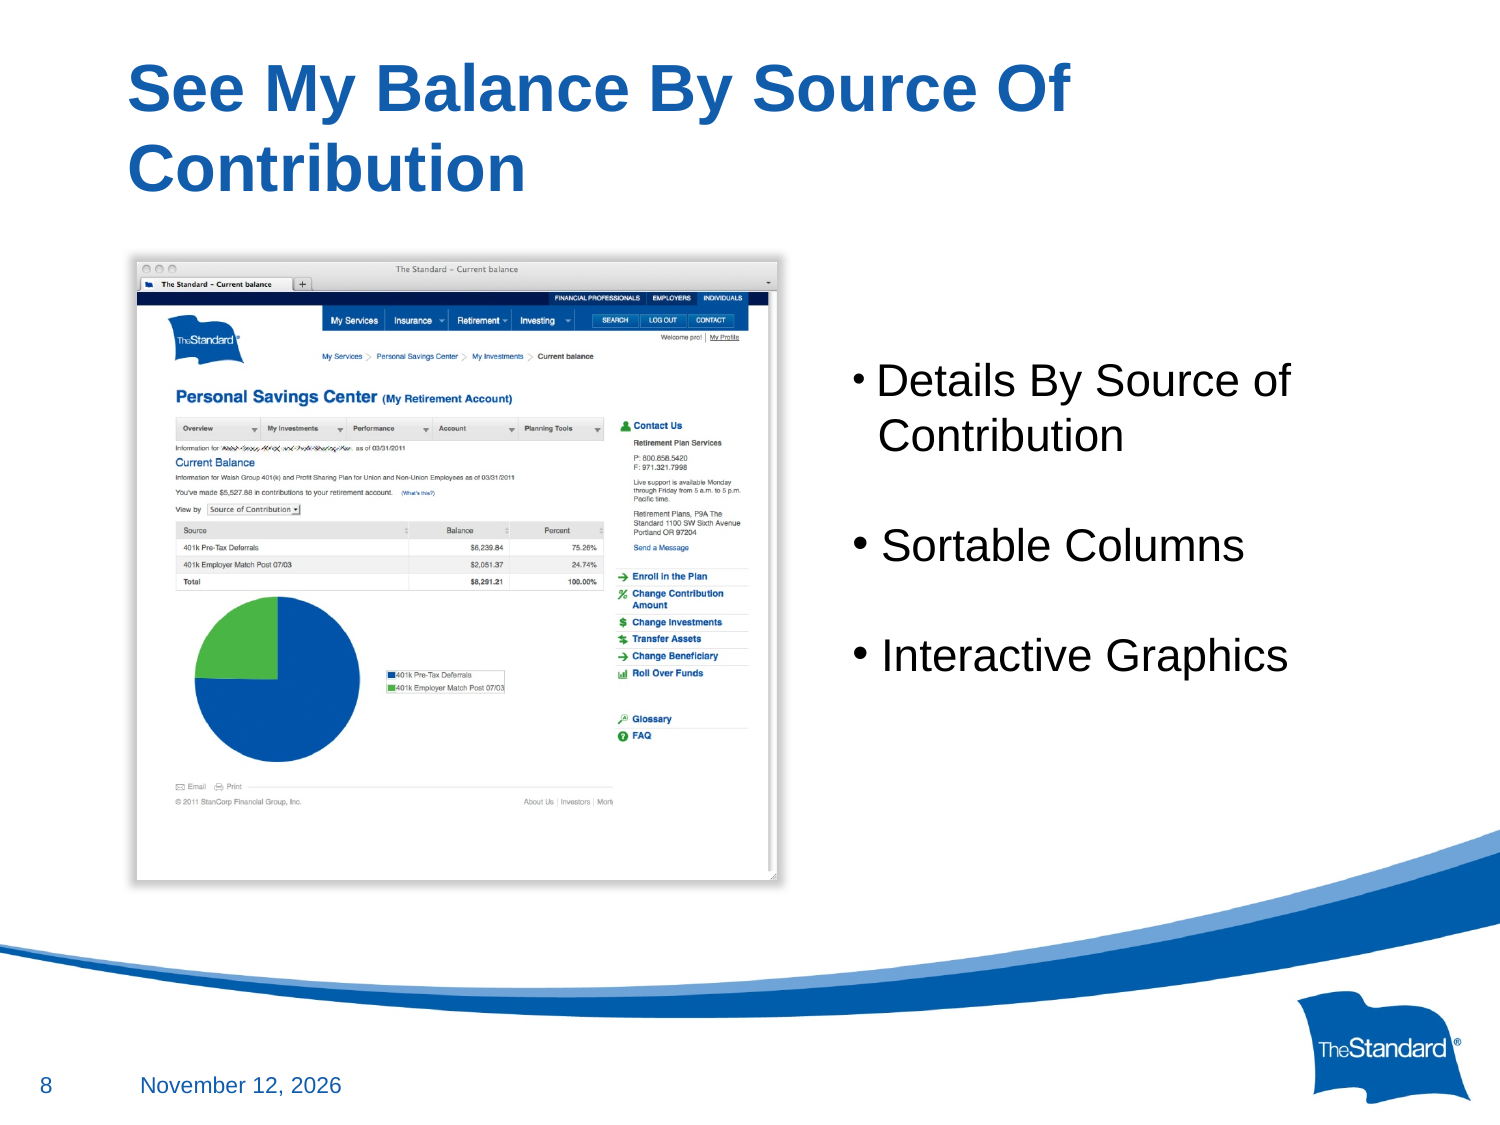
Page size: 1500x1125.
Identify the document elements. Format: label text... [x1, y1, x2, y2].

text_box Details By Source of Contribution Sortable Columns Interactive Graphics [837, 343, 1475, 688]
slide_number 8 [24, 1045, 100, 1106]
picture [0, 0, 1500, 1125]
title See My Balance By Source Of Contribution [112, 37, 1450, 125]
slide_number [125, 1045, 375, 1106]
